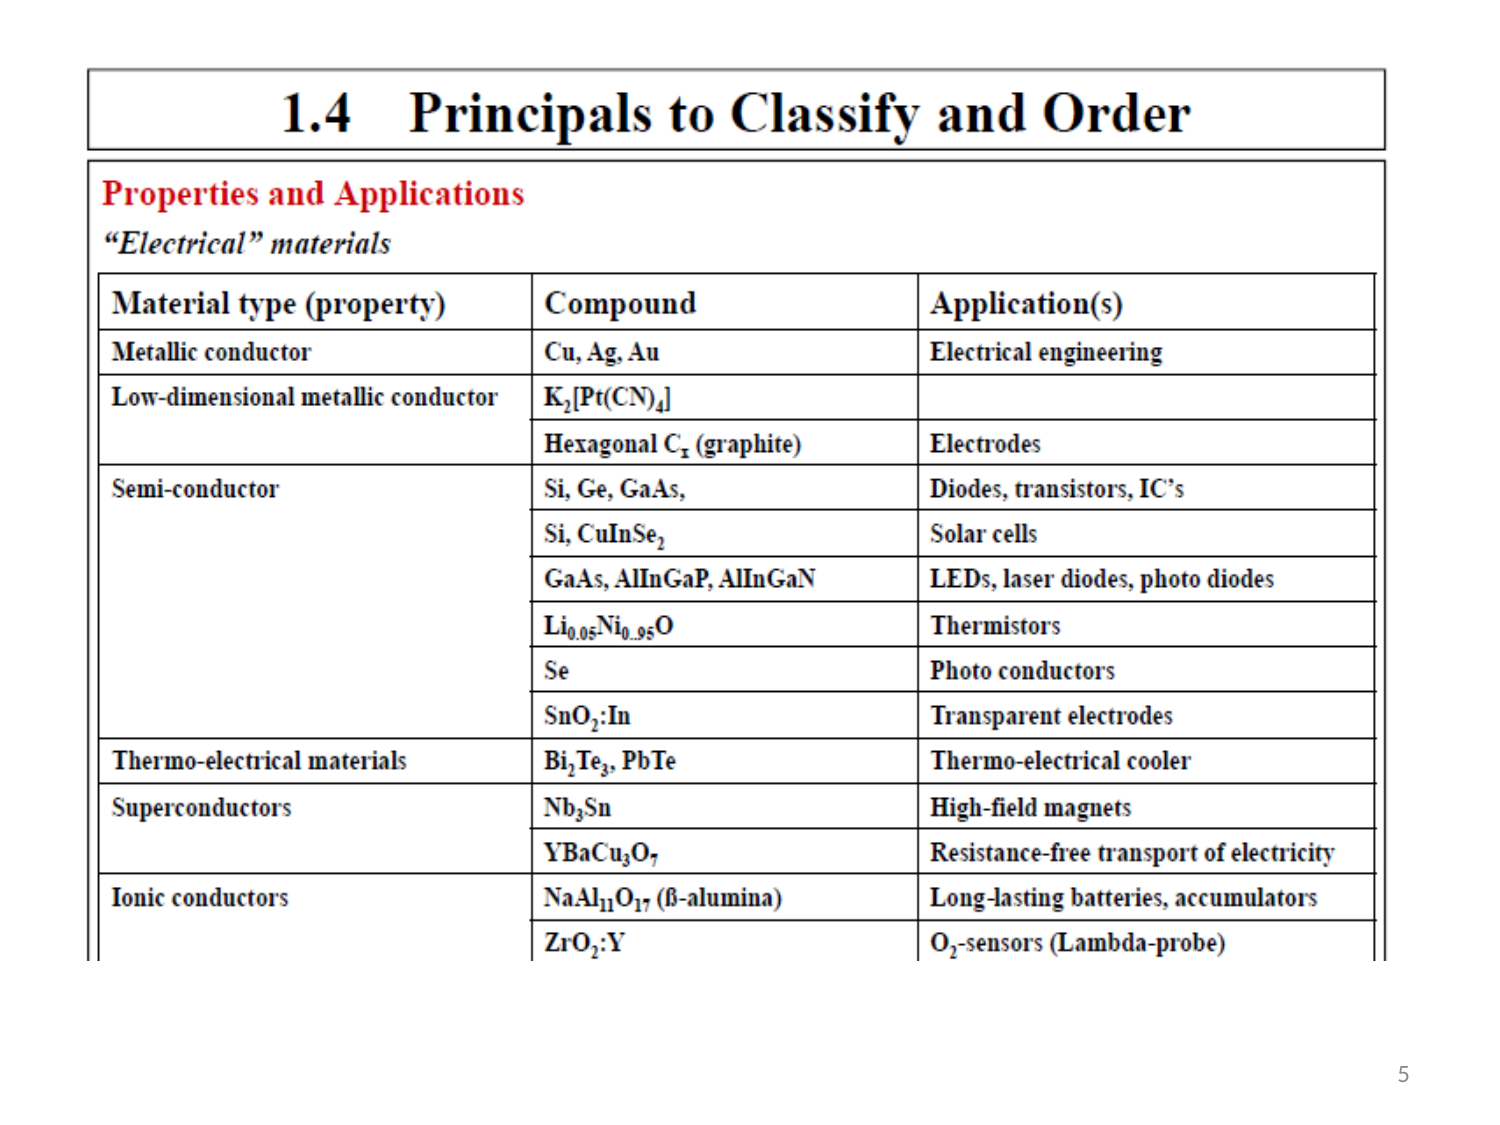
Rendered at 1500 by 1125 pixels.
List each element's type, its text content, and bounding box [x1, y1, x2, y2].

picture [70, 46, 1430, 962]
slide_number 5 [1074, 1042, 1425, 1103]
